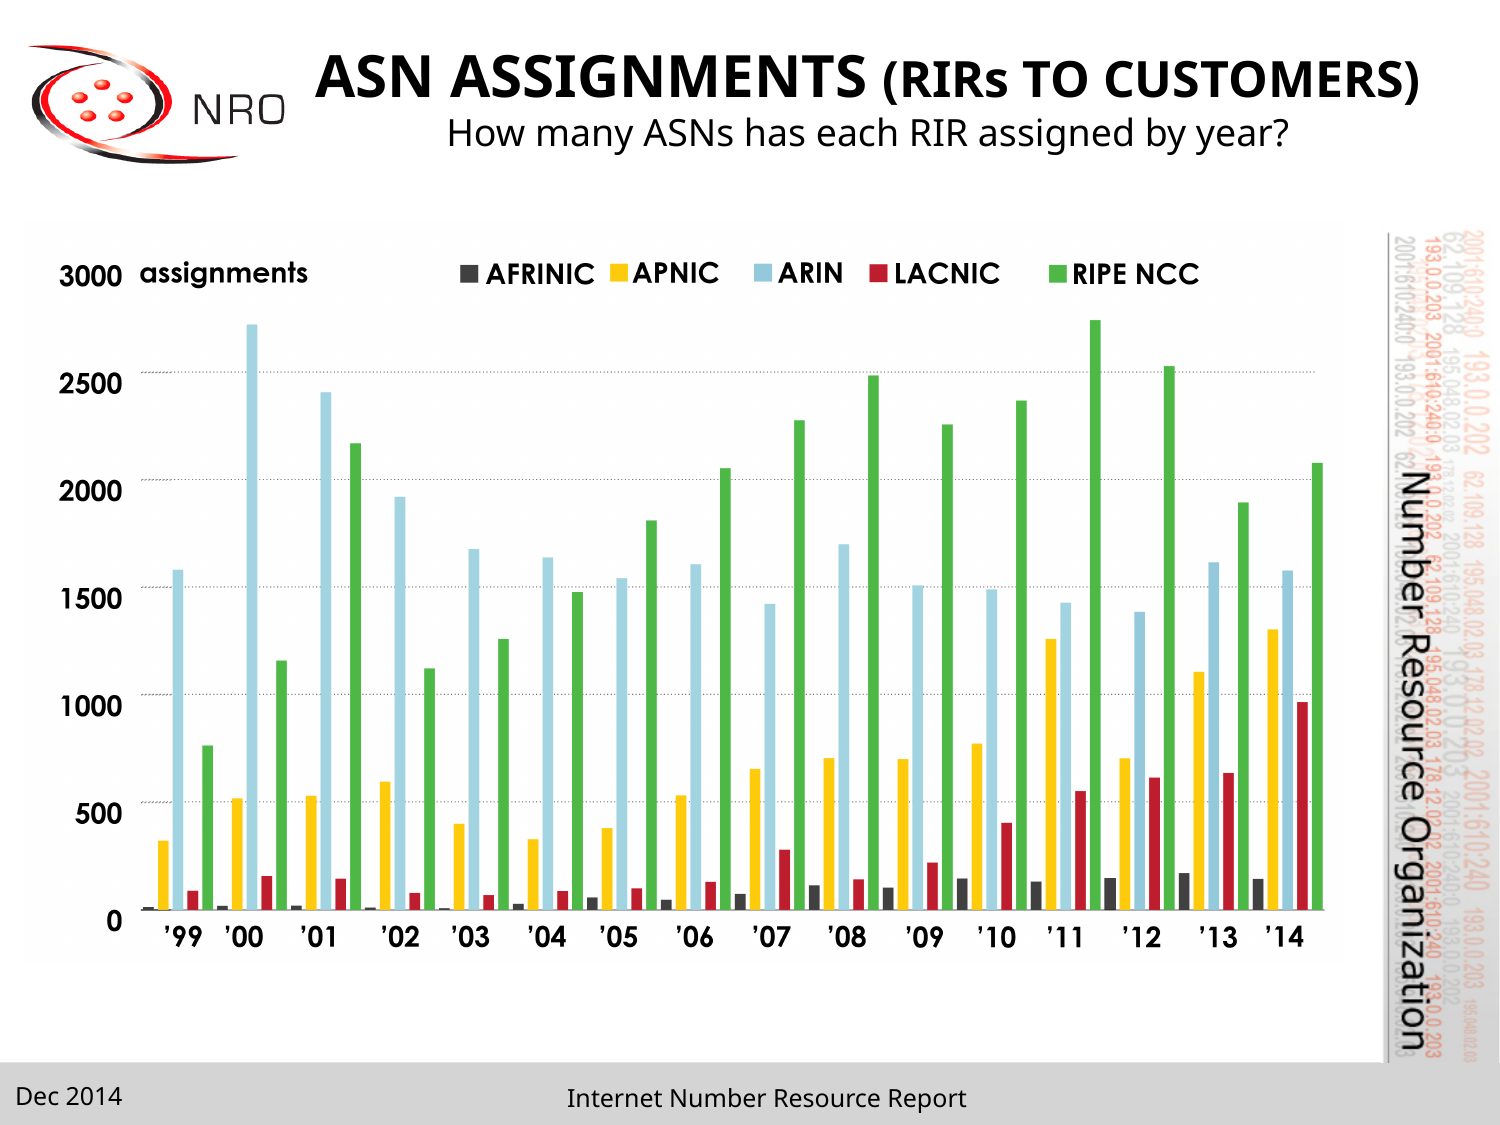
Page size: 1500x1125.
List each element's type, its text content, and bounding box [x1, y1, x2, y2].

picture [22, 41, 287, 168]
picture [21, 219, 1347, 966]
title ASN ASSIGNMENTS (RIRs TO CUSTOMERS) How many ASNs has each RIR assigned by year? [288, 35, 1449, 203]
picture [1381, 212, 1500, 1063]
footer Internet Number Resource Report [457, 1074, 1078, 1113]
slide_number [0, 1072, 351, 1113]
